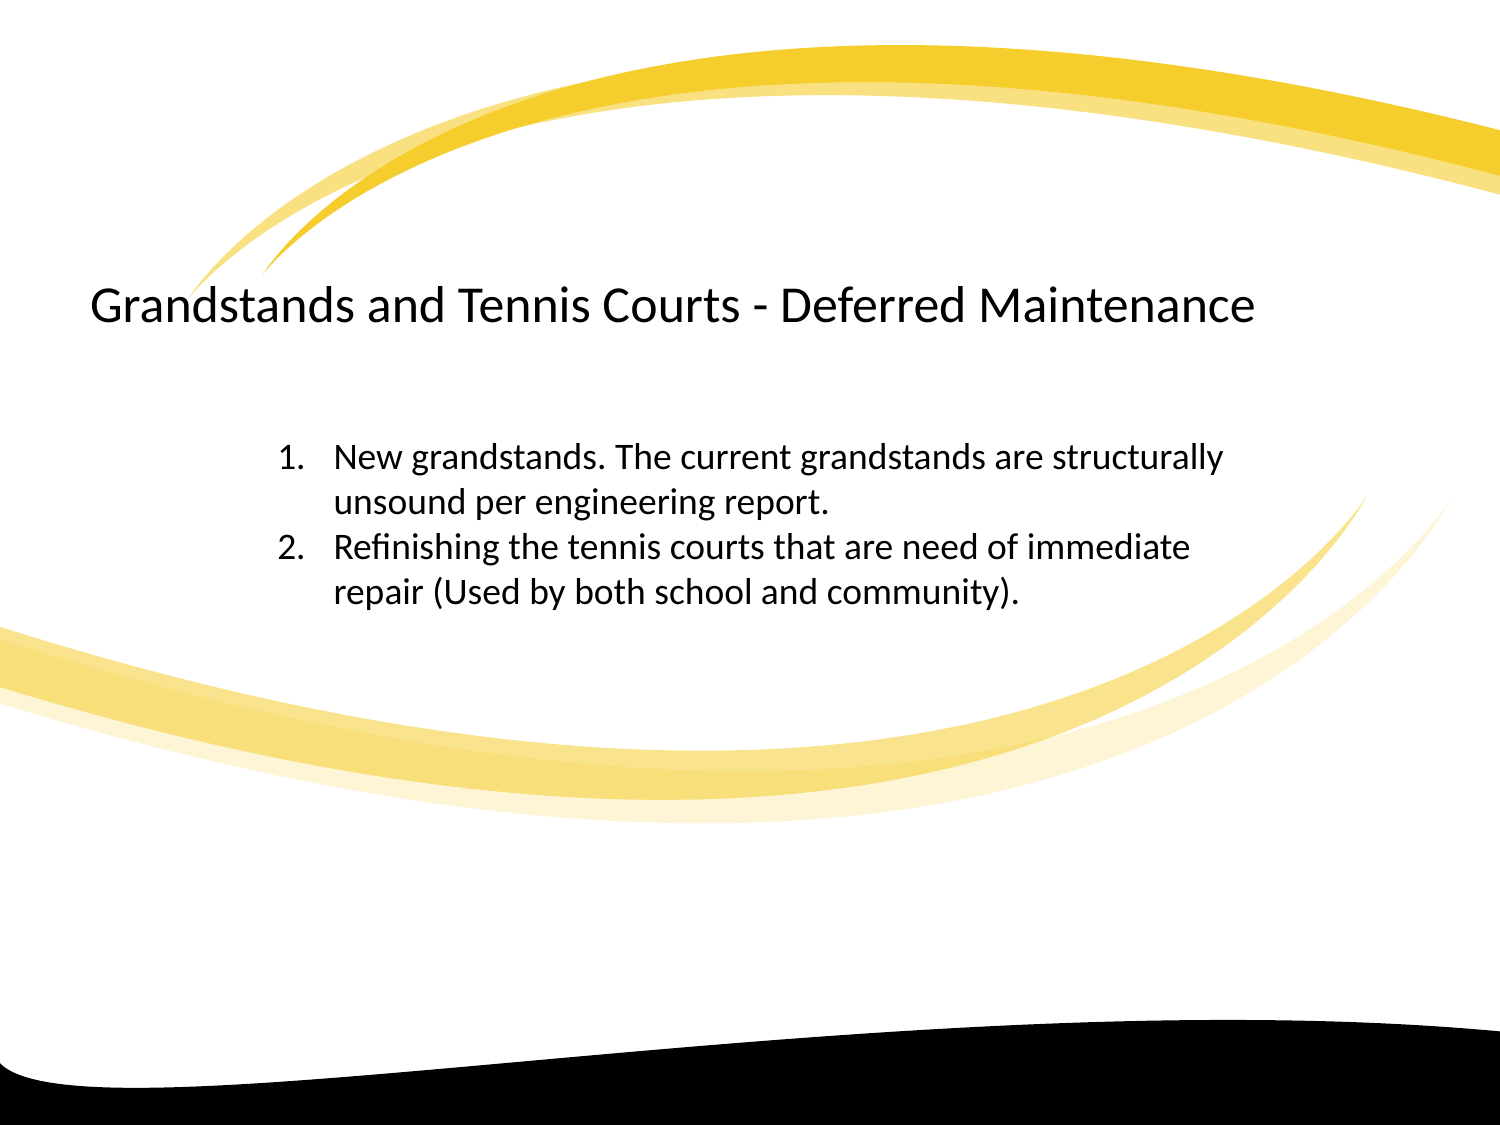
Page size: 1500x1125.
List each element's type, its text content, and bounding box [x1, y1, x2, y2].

list Grandstands and Tennis Courts - Deferred Maintenance [75, 262, 1425, 375]
text_box New grandstands. The current grandstands are structurally unsound per engineering report. Refinishing the tennis courts that are need of immediate repair (Used by both school and community). [262, 424, 1263, 620]
